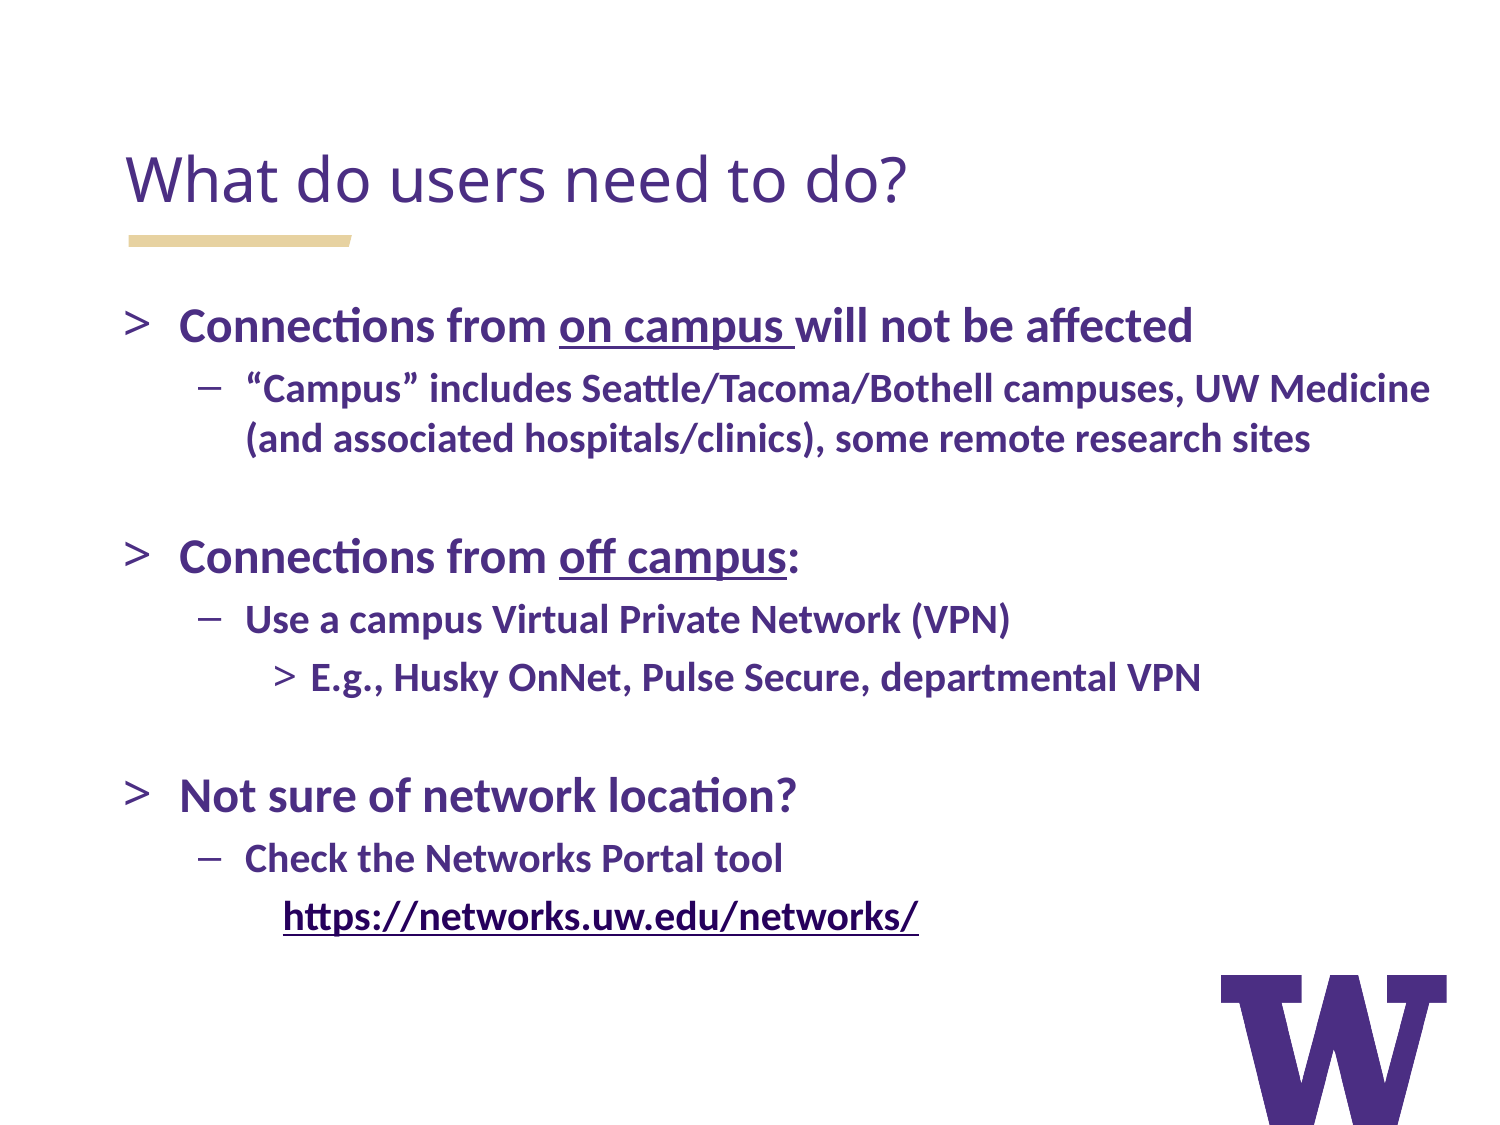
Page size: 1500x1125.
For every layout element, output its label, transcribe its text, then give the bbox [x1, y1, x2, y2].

picture [128, 235, 352, 247]
picture [1221, 975, 1447, 1125]
list What do users need to do? [110, 60, 1453, 224]
list Connections from on campus will not be affected “Campus” includes Seattle/Tacoma/Bothell campuses, UW Medicine (and associated hospitals/clinics), some remote research sites Connections from off campus: Use a campus Virtual Private Network (VPN) E.g., Husky OnNet, Pulse Secure, departmental VPN Not sure of network location? Check the Networks Portal tool https://networks.uw.edu/networks/ [108, 284, 1453, 944]
